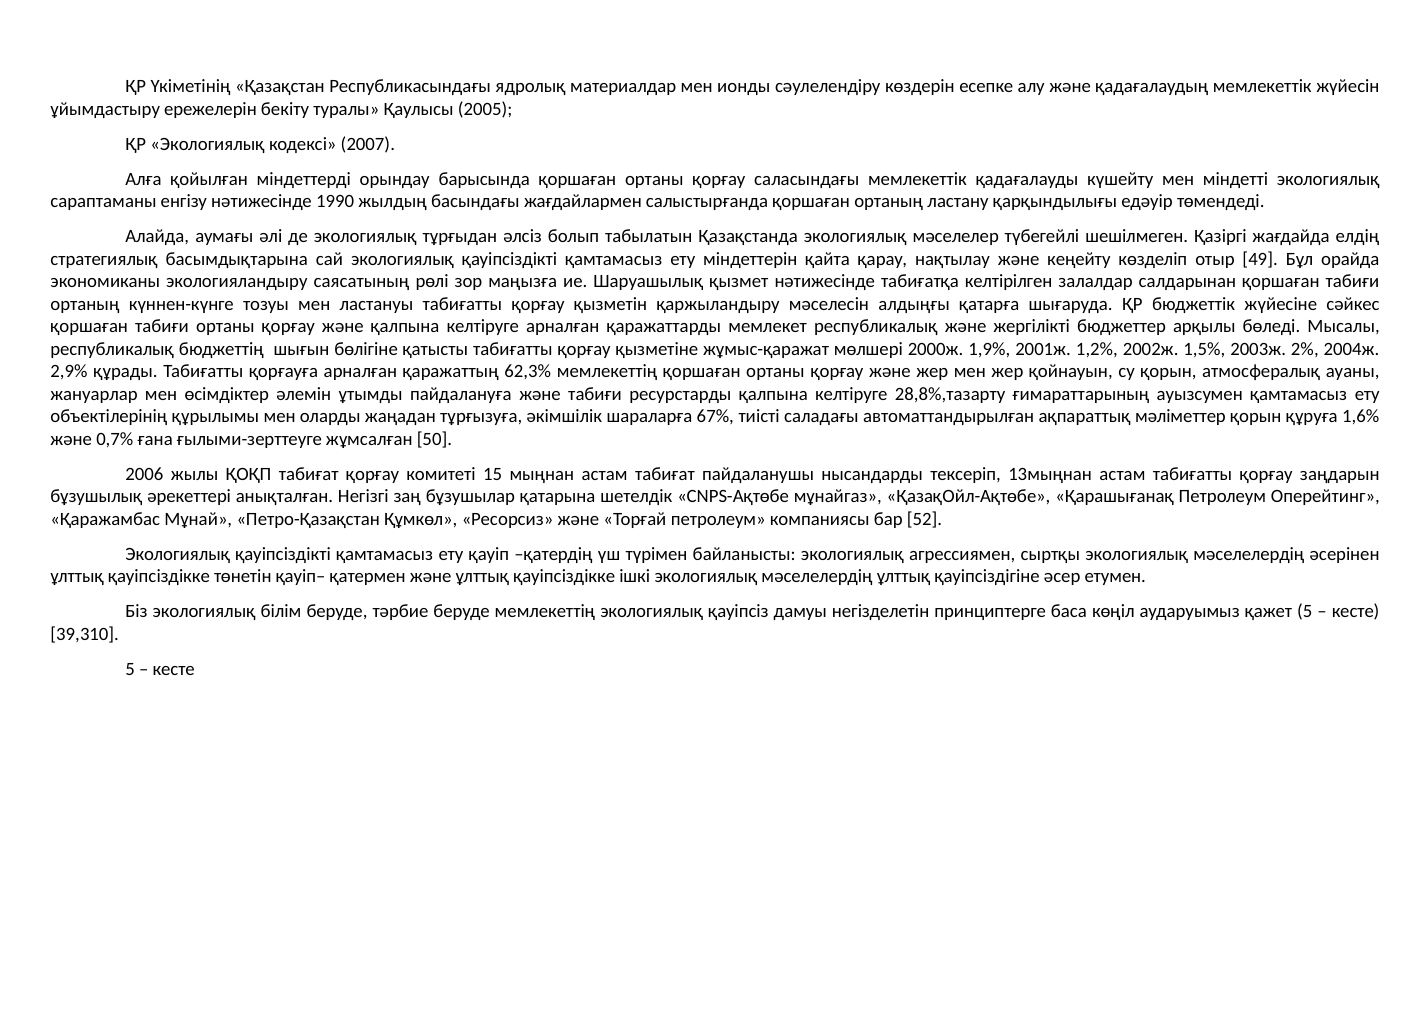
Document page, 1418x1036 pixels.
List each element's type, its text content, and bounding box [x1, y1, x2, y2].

text_box ҚР Үкіметінің «Қазақстан Республикасындағы ядролық материалдар мен ионды сәулелендіру көздерін есепке алу және қадағалаудың мемлекеттік жүйесін ұйымдастыру ережелерін бекіту туралы» Қаулысы (2005); ҚР «Экологиялық кодексі» (2007). Алға қойылған міндеттерді орындау барысында қоршаған ортаны қорғау саласындағы мемлекеттік қадағалауды күшейту мен міндетті экологиялық сараптаманы енгізу нәтижесінде 1990 жылдың басындағы жағдайлармен салыстырғанда қоршаған ортаның ластану қарқындылығы едәуір төмендеді. Алайда, аумағы әлі де экологиялық тұрғыдан әлсіз болып табылатын Қазақстанда экологиялық мәселелер түбегейлі шешілмеген. Қазіргі жағдайда елдің стратегиялық басымдықтарына сай экологиялық қауіпсіздікті қамтамасыз ету міндеттерін қайта қарау, нақтылау және кеңейту көзделіп отыр [49]. Бұл орайда экономиканы экологияландыру саясатының рөлі зор маңызға ие. Шаруашылық қызмет нәтижесінде табиғатқа келтірілген залалдар салдарынан қоршаған табиғи ортаның күннен-күнге тозуы мен ластануы табиғатты қорғау қызметін қаржыландыру мәселесін алдыңғы қатарға шығаруда. ҚР бюджеттік жүйесіне сәйкес қоршаған табиғи ортаны қорғау және қалпына келтіруге арналған қаражаттарды мемлекет республикалық және жергілікті бюджеттер арқылы бөледі. Мысалы, республикалық бюджеттің шығын бөлігіне қатысты табиғатты қорғау қызметіне жұмыс-қаражат мөлшері 2000ж. 1,9%, 2001ж. 1,2%, 2002ж. 1,5%, 2003ж. 2%, 2004ж. 2,9% құрады. Табиғатты қорғауға арналған қаражаттың 62,3% мемлекеттің қоршаған ортаны қорғау және жер мен жер қойнауын, су қорын, атмосфералық ауаны, жануарлар мен өсімдіктер әлемін ұтымды пайдалануға және табиғи ресурстарды қалпына келтіруге 28,8%,тазарту ғимараттарының ауызсумен қамтамасыз ету объектілерінің құрылымы мен оларды жаңадан тұрғызуға, әкімшілік шараларға 67%, тиісті саладағы автоматтандырылған ақпараттық мәліметтер қорын құруға 1,6% және 0,7% ғана ғылыми-зерттеуге жұмсалған [50]. 2006 жылы ҚОҚП табиғат қорғау комитеті 15 мыңнан астам табиғат пайдаланушы нысандарды тексеріп, 13мыңнан астам табиғатты қорғау заңдарын бұзушылық әрекеттері анықталған. Негізгі заң бұзушылар қатарына шетелдік «СNPS-Ақтөбе мұнайгаз», «ҚазақОйл-Ақтөбе», «Қарашығанақ Петролеум Оперейтинг», «Қаражамбас Мұнай», «Петро-Қазақстан Құмкөл», «Ресорсиз» және «Торғай петролеум» компаниясы бар [52]. Экологиялық қауіпсіздікті қамтамасыз ету қауіп –қатердің үш түрімен байланысты: экологиялық агрессиямен, сыртқы экологиялық мәселелердің әсерінен ұлттық қауіпсіздікке төнетін қауіп– қатермен және ұлттық қауіпсіздікке ішкі экологиялық мәселелердің ұлттық қауіпсіздігіне әсер етумен. Біз экологиялық білім беруде, тәрбие беруде мемлекеттің экологиялық қауіпсіз дамуы негізделетін принциптерге баса көңіл аударуымыз қажет (5 – кесте)[39,310]. 5 – кесте [35, 66, 1394, 687]
